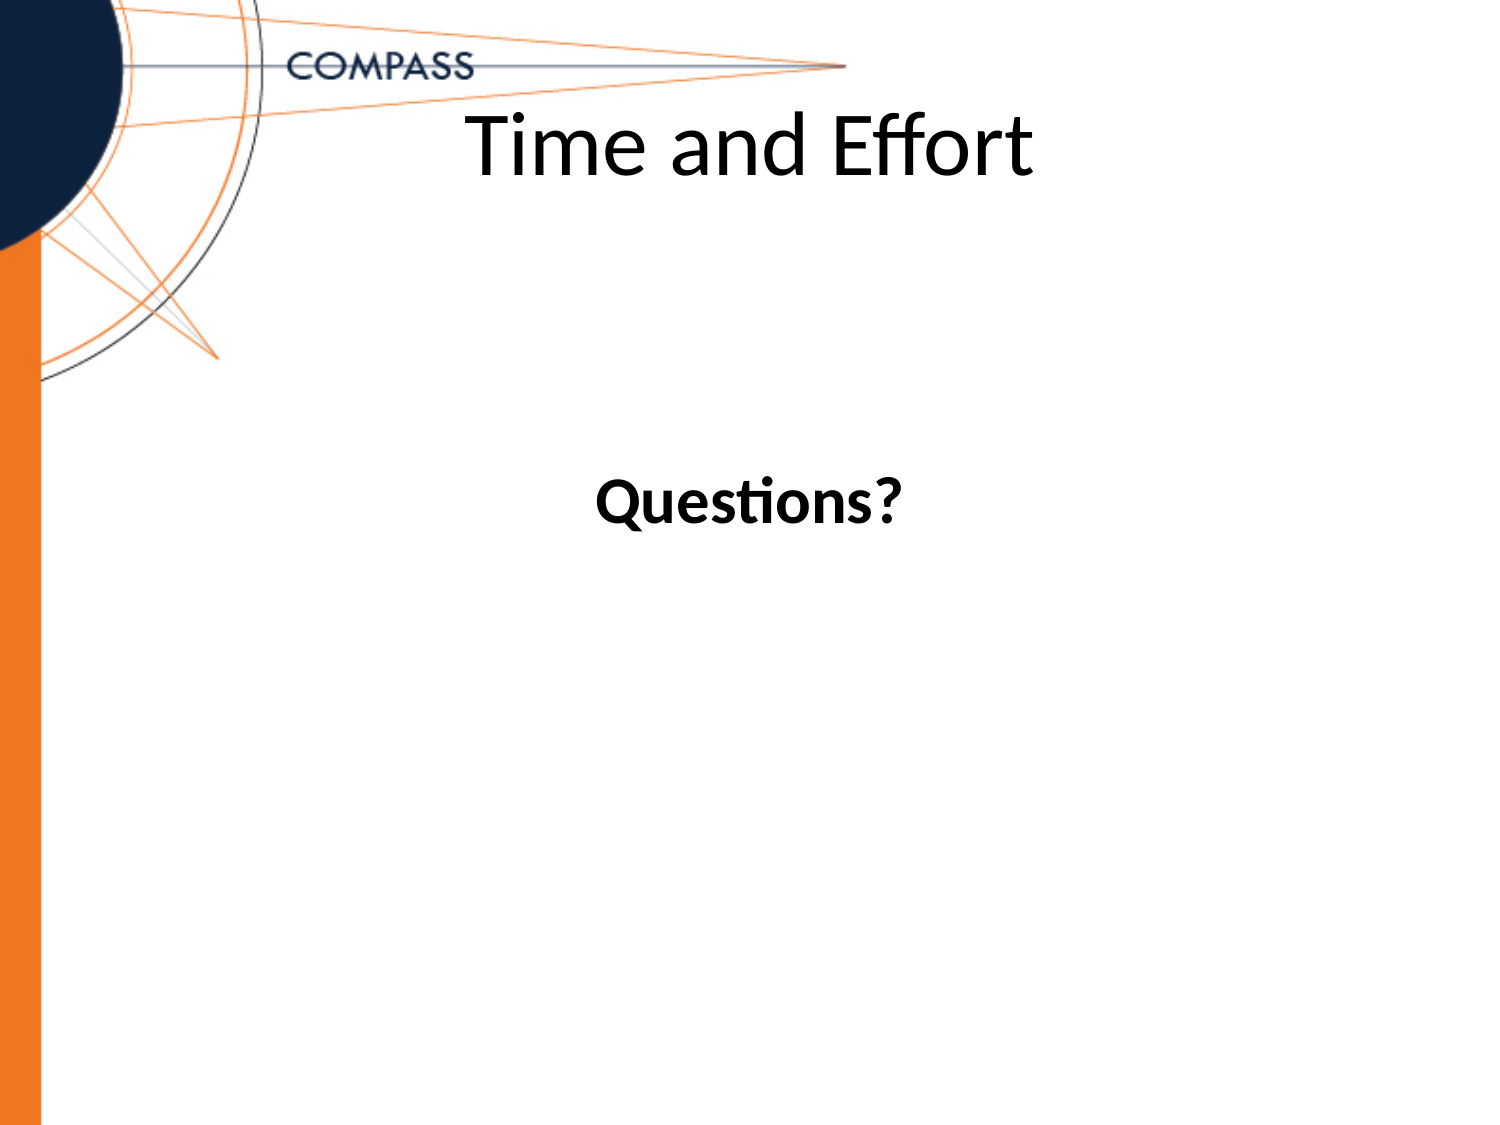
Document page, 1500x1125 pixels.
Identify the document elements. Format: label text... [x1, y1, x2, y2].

title Time and Effort [75, 45, 1425, 233]
picture [0, 0, 1500, 1125]
list Questions? [75, 262, 1425, 1005]
